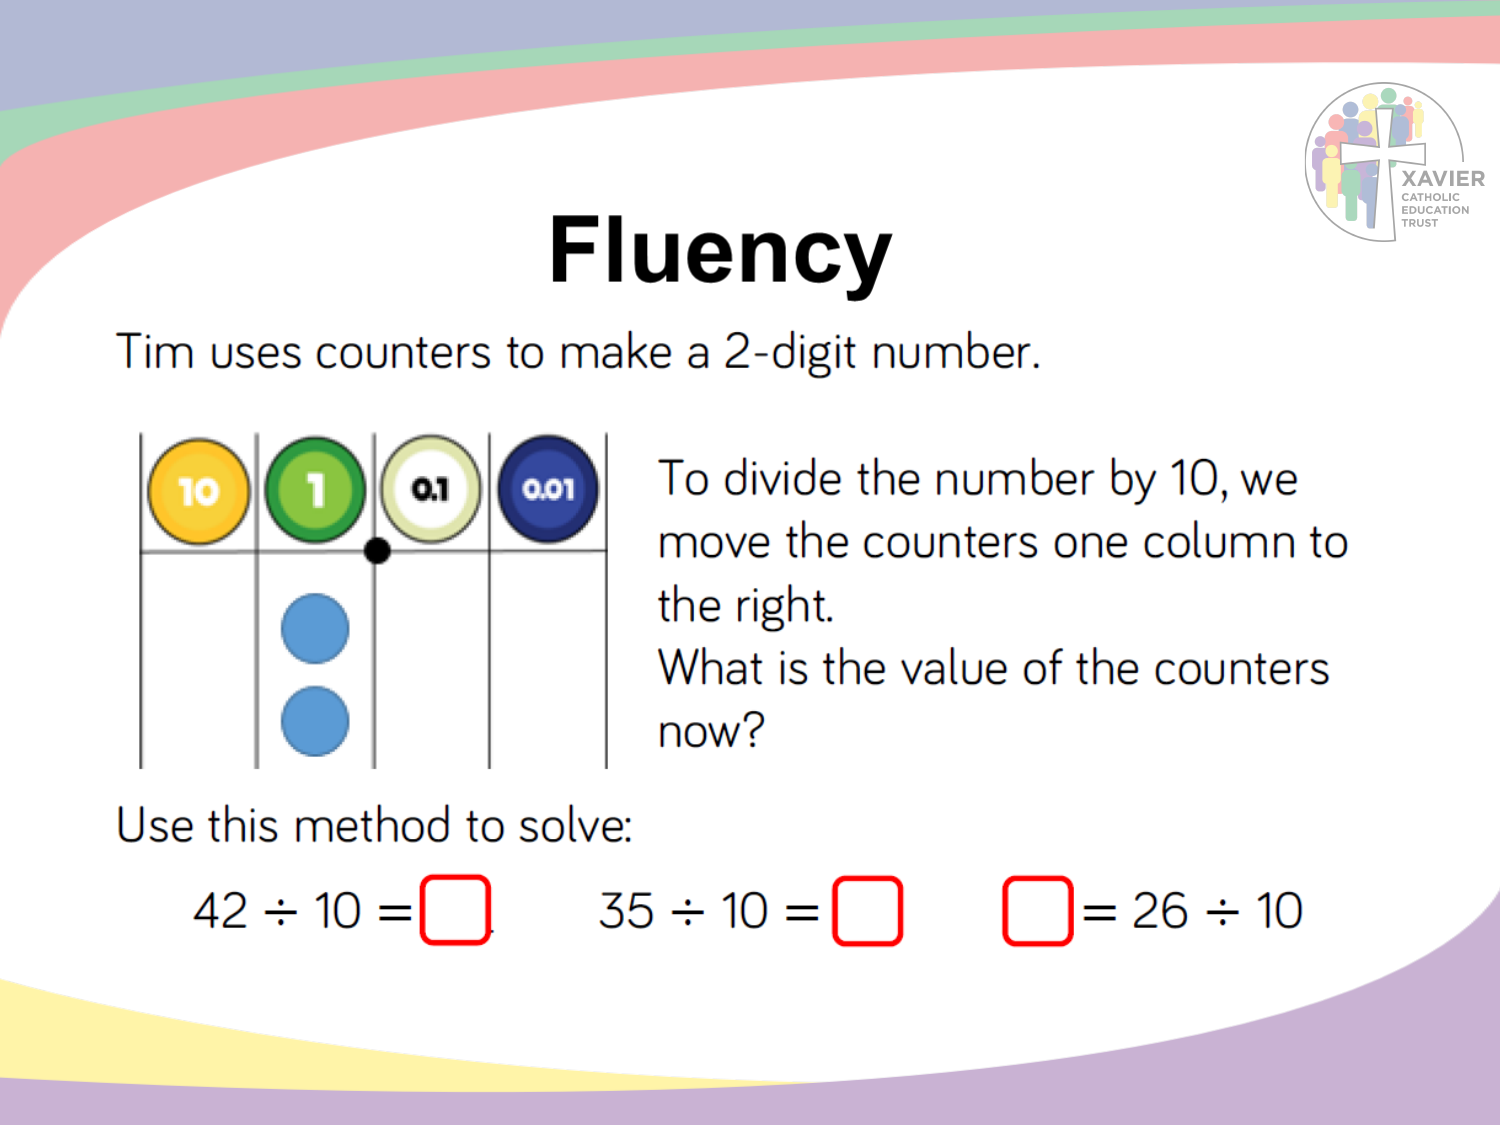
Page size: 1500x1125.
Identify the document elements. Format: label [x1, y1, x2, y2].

picture [105, 164, 1358, 950]
